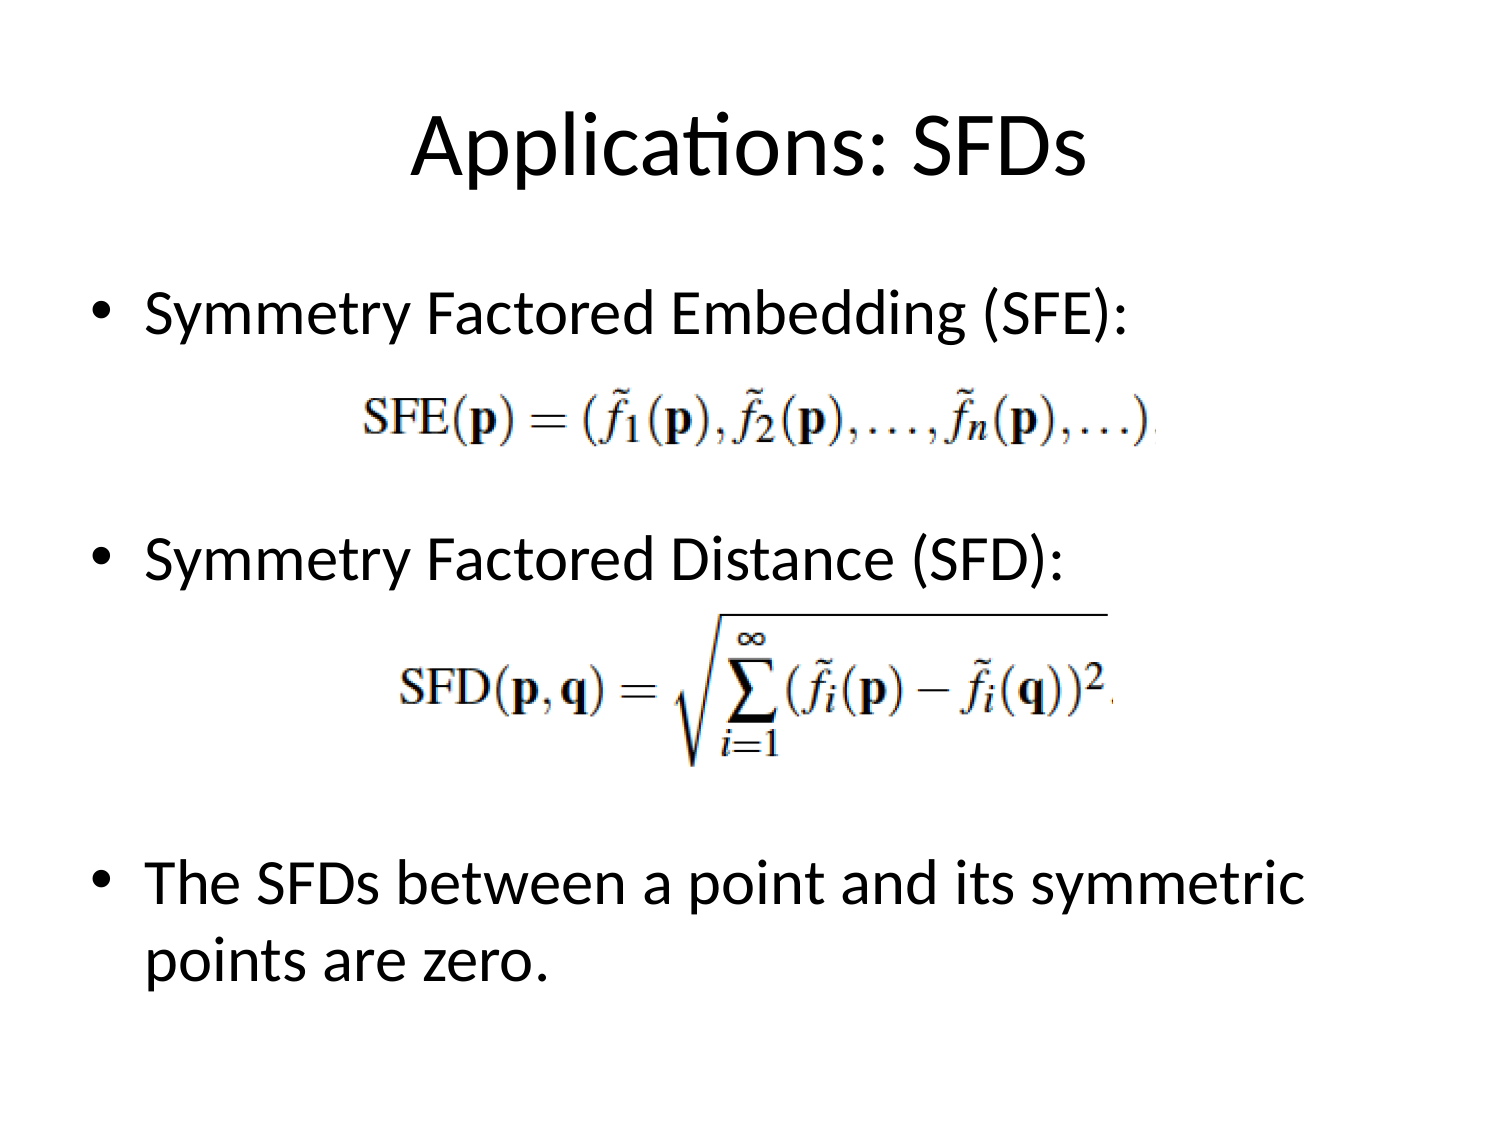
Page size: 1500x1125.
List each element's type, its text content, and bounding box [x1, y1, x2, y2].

picture [388, 592, 1113, 774]
list Symmetry Factored Embedding (SFE): Symmetry Factored Distance (SFD): The SFDs between a point and its symmetric points are zero. [75, 262, 1425, 1005]
title Applications: SFDs [75, 45, 1425, 233]
picture [345, 375, 1156, 462]
